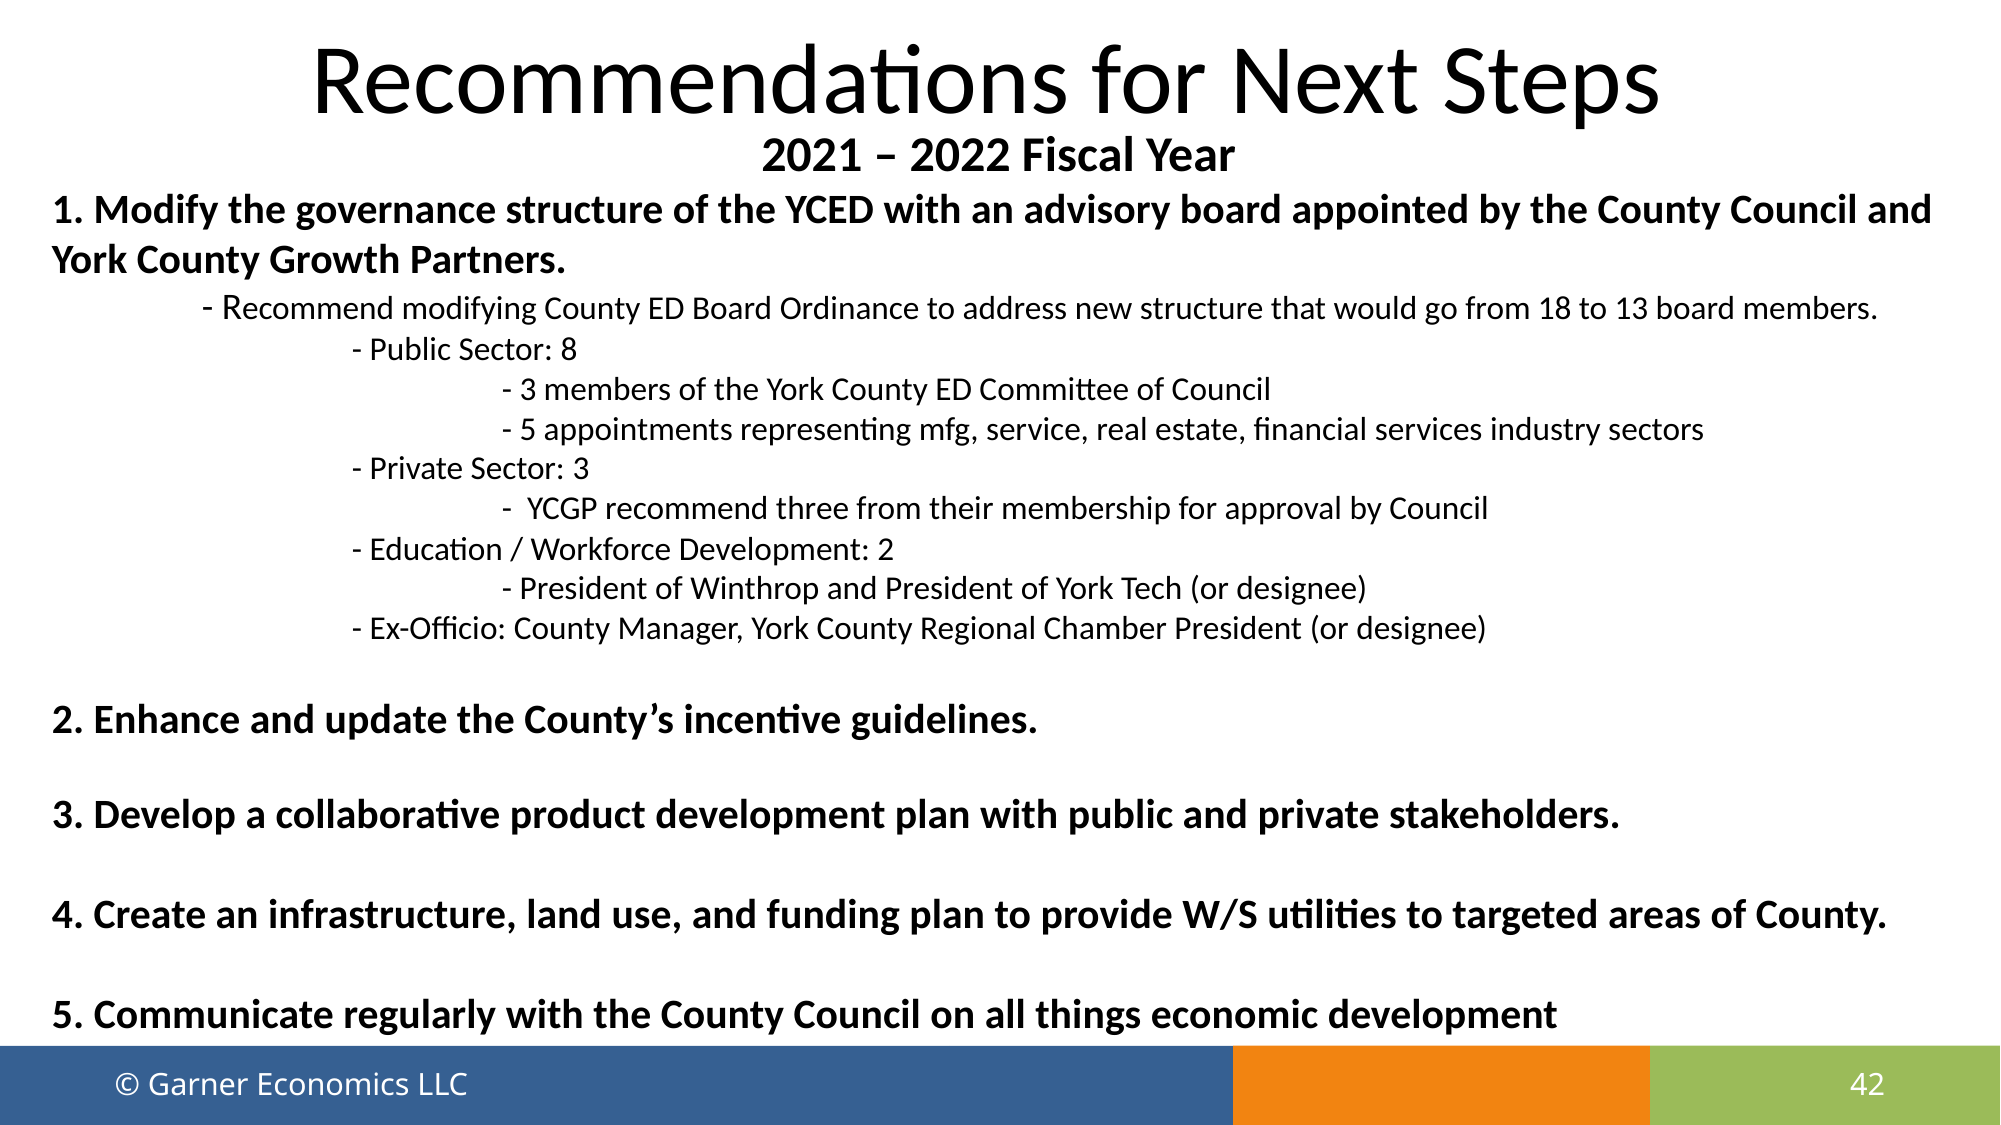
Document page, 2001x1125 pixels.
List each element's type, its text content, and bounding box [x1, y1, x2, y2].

text_box Recommendations for Next Steps [288, 6, 1685, 114]
text_box 2021 – 2022 Fiscal Year 1. Modify the governance structure of the YCED with an advisory board appointed by the County Council and York County Growth Partners. - Recommend modifying County ED Board Ordinance to address new structure that would go from 18 to 13 board members. - Public Sector: 8 - 3 members of the York County ED Committee of Council - 5 appointments representing mfg, service, real estate, financial services industry sectors - Private Sector: 3 - YCGP recommend three from their membership for approval by Council - Education / Workforce Development: 2 - President of Winthrop and President of York Tech (or designee) - Ex-Officio: County Manager, York County Regional Chamber President (or designee) 2. Enhance and update the County’s incentive guidelines. 3. Develop a collaborative product development plan with public and private stakeholders. 4. Create an infrastructure, land use, and funding plan to provide W/S utilities to targeted areas of County. 5. Communicate regularly with the County Council on all things economic development [37, 114, 1972, 1089]
